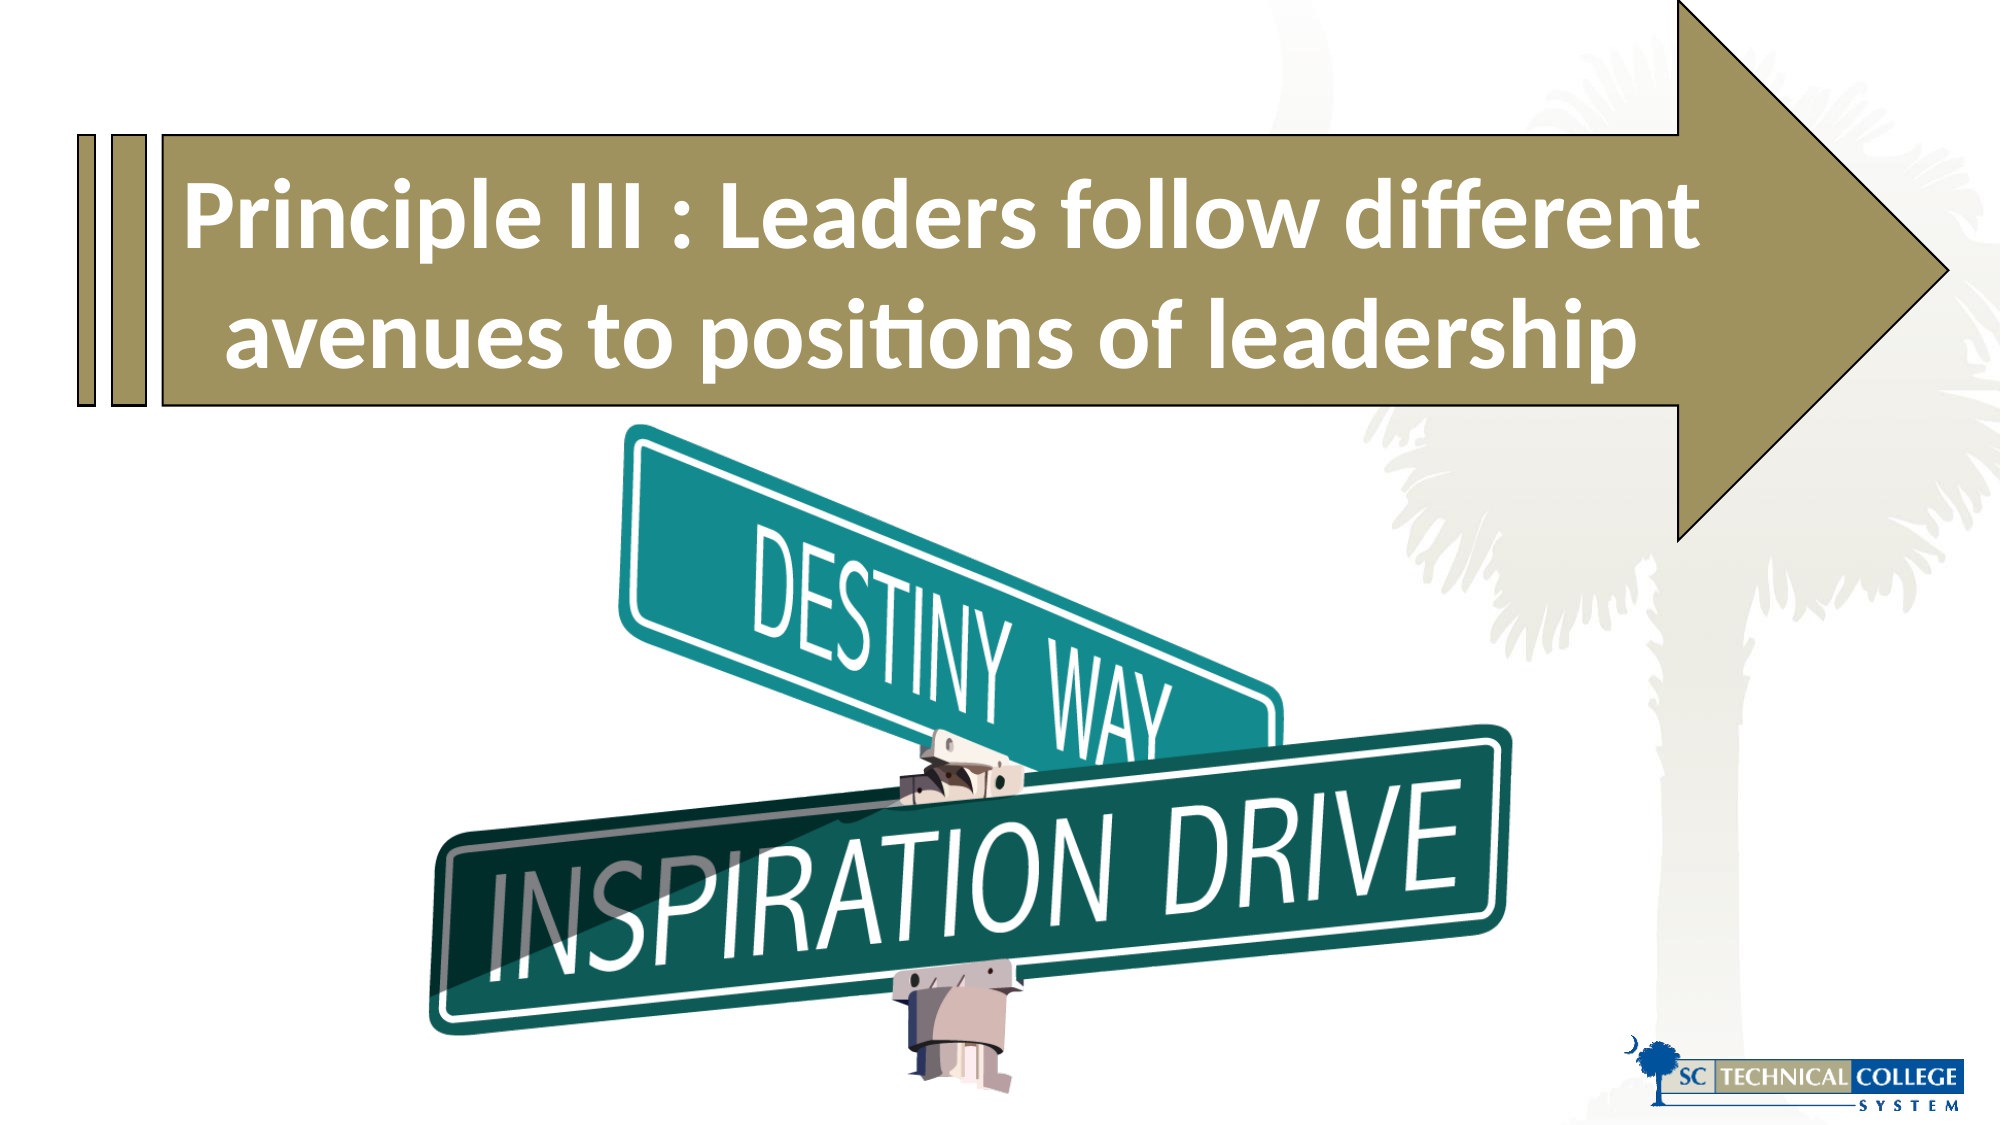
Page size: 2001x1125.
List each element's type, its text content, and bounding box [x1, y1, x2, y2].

text_box [161, 0, 1950, 544]
text_box [77, 134, 96, 407]
text_box [111, 134, 147, 141]
picture [0, 0, 2000, 1125]
text_box [111, 397, 147, 407]
text_box Principle III : Leaders follow different avenues to positions of leadership [111, 141, 1775, 397]
